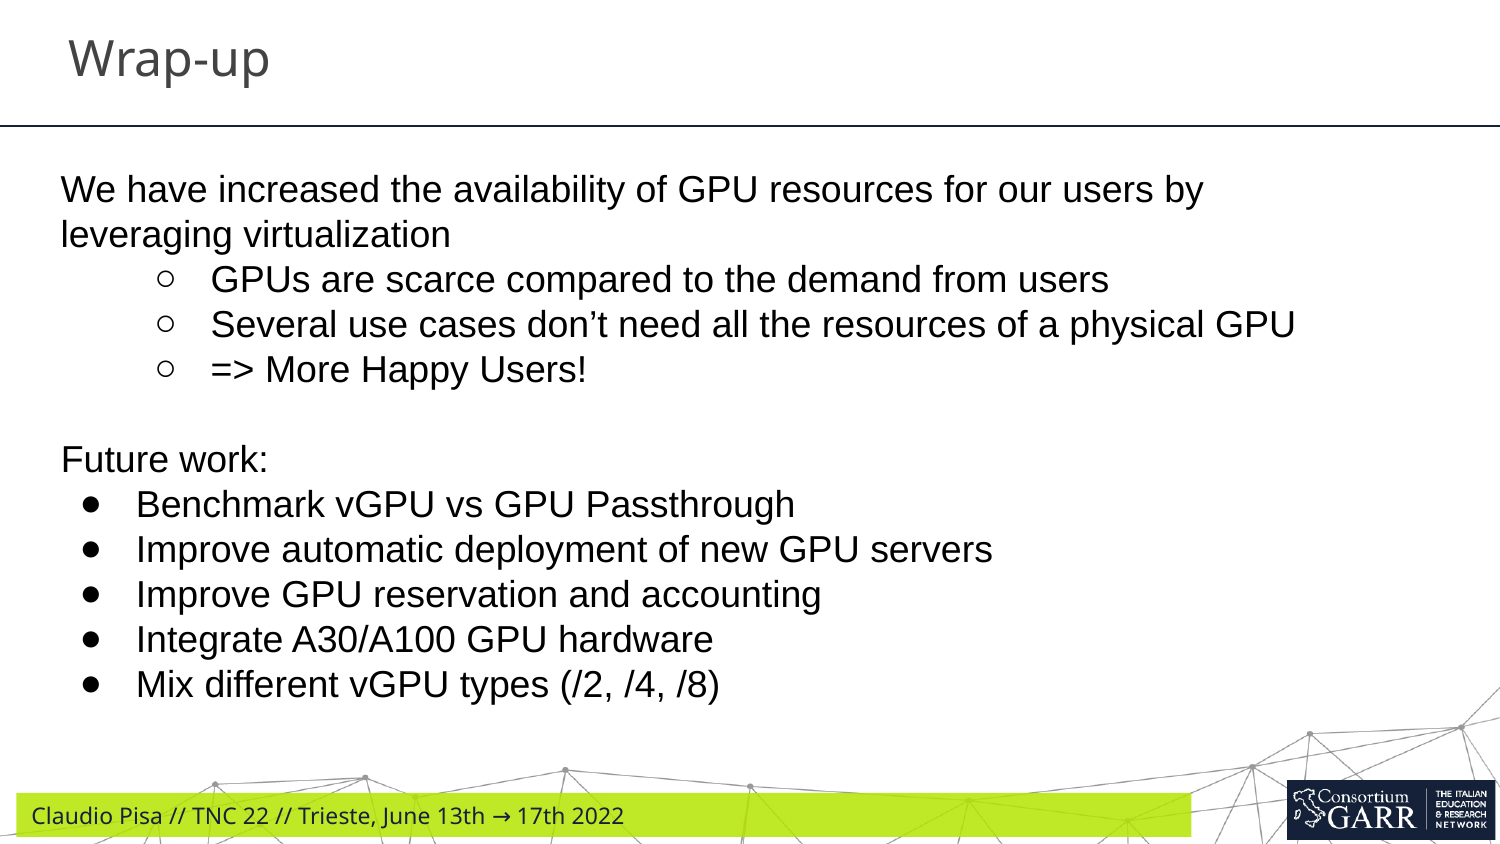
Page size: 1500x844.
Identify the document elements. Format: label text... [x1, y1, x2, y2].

picture [0, 127, 1500, 844]
text_box We have increased the availability of GPU resources for our users by leveraging virtualization GPUs are scarce compared to the demand from users Several use cases don’t need all the resources of a physical GPU => More Happy Users! [45, 150, 1395, 406]
text_box Future work: Benchmark vGPU vs GPU Passthrough Improve automatic deployment of new GPU servers Improve GPU reservation and accounting Integrate A30/A100 GPU hardware Mix different vGPU types (/2, /4, /8) [45, 420, 1395, 721]
text_box Wrap-up [0, 0, 1500, 127]
